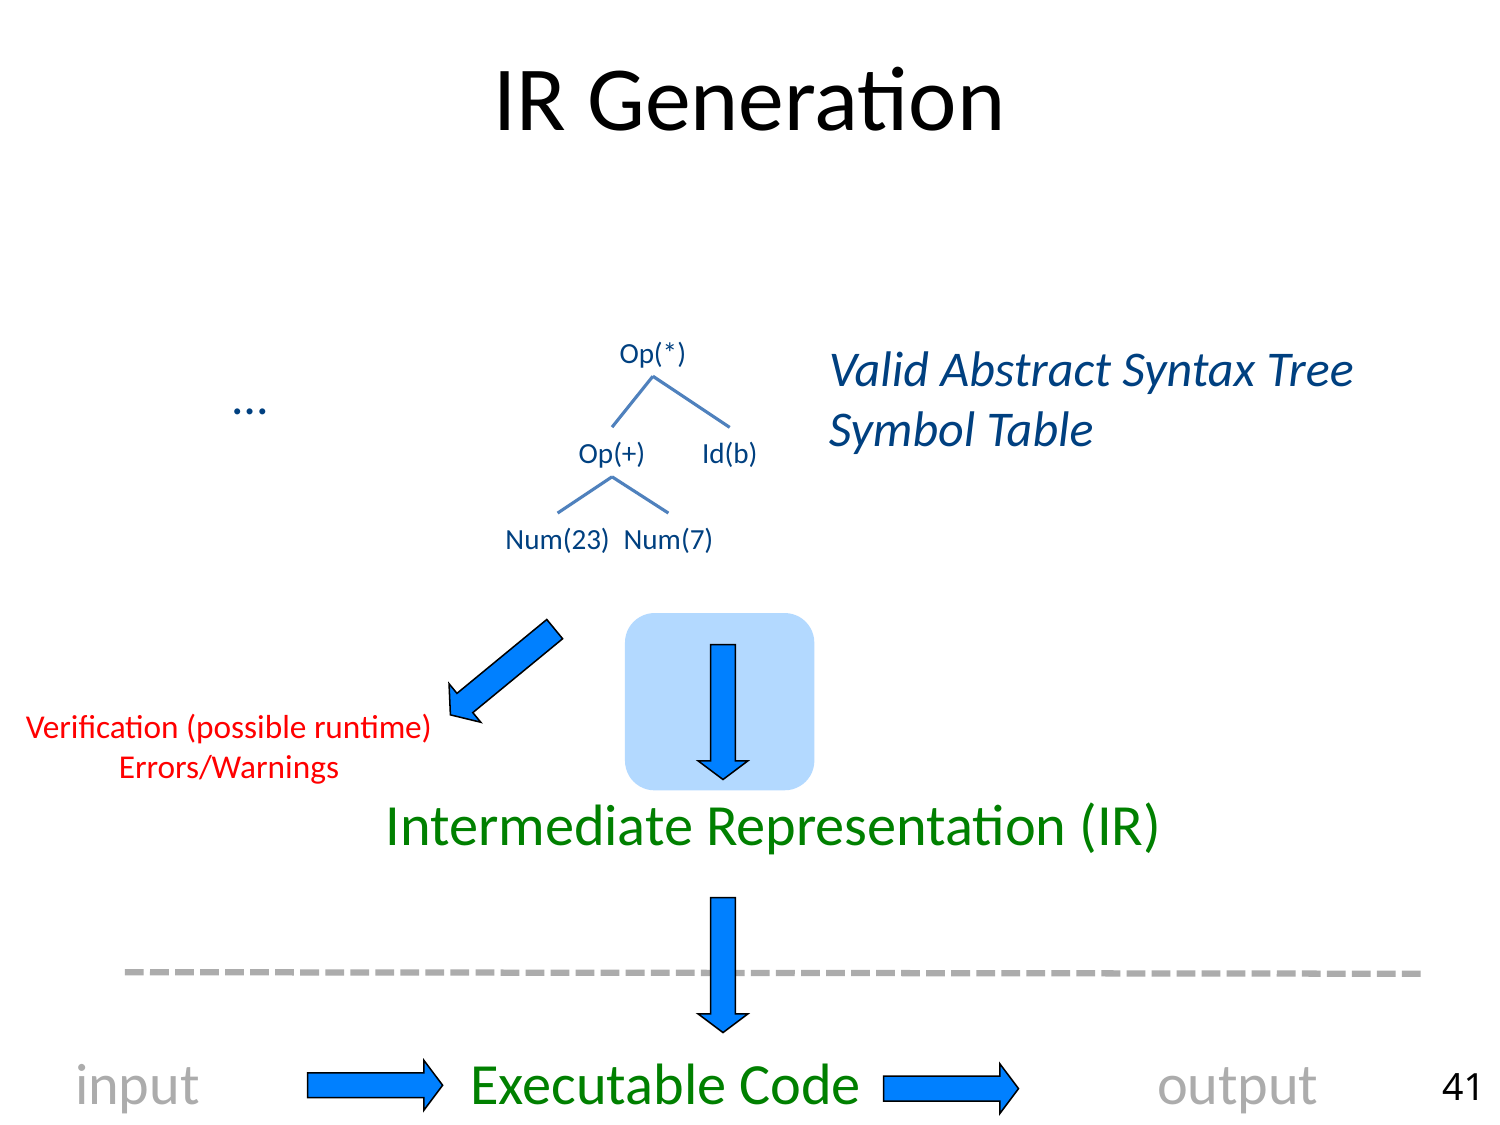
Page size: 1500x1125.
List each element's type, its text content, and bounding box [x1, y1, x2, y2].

text_box Valid Abstract Syntax Tree Symbol Table [813, 328, 1409, 464]
text_box input [0, 1039, 275, 1124]
text_box [698, 983, 748, 1033]
text_box [307, 1060, 443, 1111]
text_box [624, 613, 815, 779]
text_box Verification (possible runtime) Errors/Warnings [0, 697, 505, 793]
text_box Intermediate Representation (IR) [370, 779, 1177, 865]
text_box [698, 644, 748, 780]
title IR Generation [112, 0, 1388, 188]
text_box [710, 897, 736, 970]
text_box [449, 619, 563, 723]
slide_number 41 [1376, 1055, 1500, 1102]
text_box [489, 326, 774, 564]
text_box … [37, 357, 463, 432]
text_box Executable Code [455, 1039, 876, 1124]
text_box output [1100, 1039, 1376, 1124]
text_box [883, 1063, 1019, 1114]
